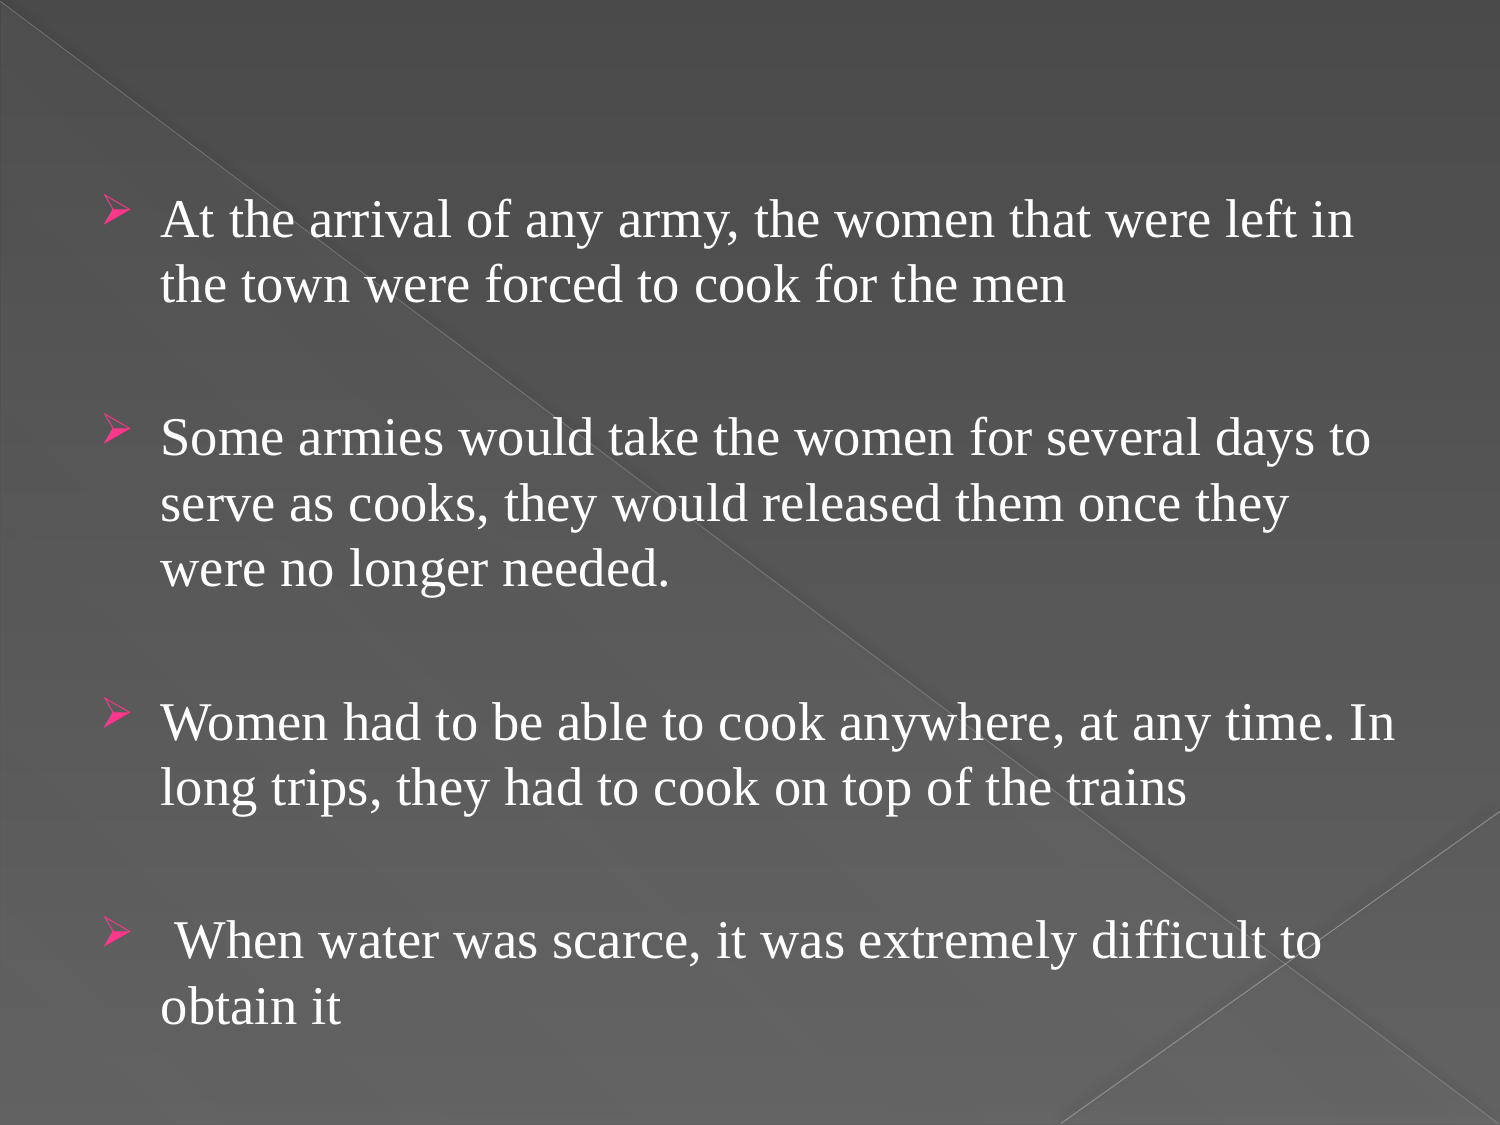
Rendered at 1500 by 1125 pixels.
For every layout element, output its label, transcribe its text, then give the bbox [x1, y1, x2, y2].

list At the arrival of any army, the women that were left in the town were forced to cook for the men Some armies would take the women for several days to serve as cooks, they would released them once they were no longer needed. Women had to be able to cook anywhere, at any time. In long trips, they had to cook on top of the trains When water was scarce, it was extremely difficult to obtain it [75, 174, 1425, 1059]
